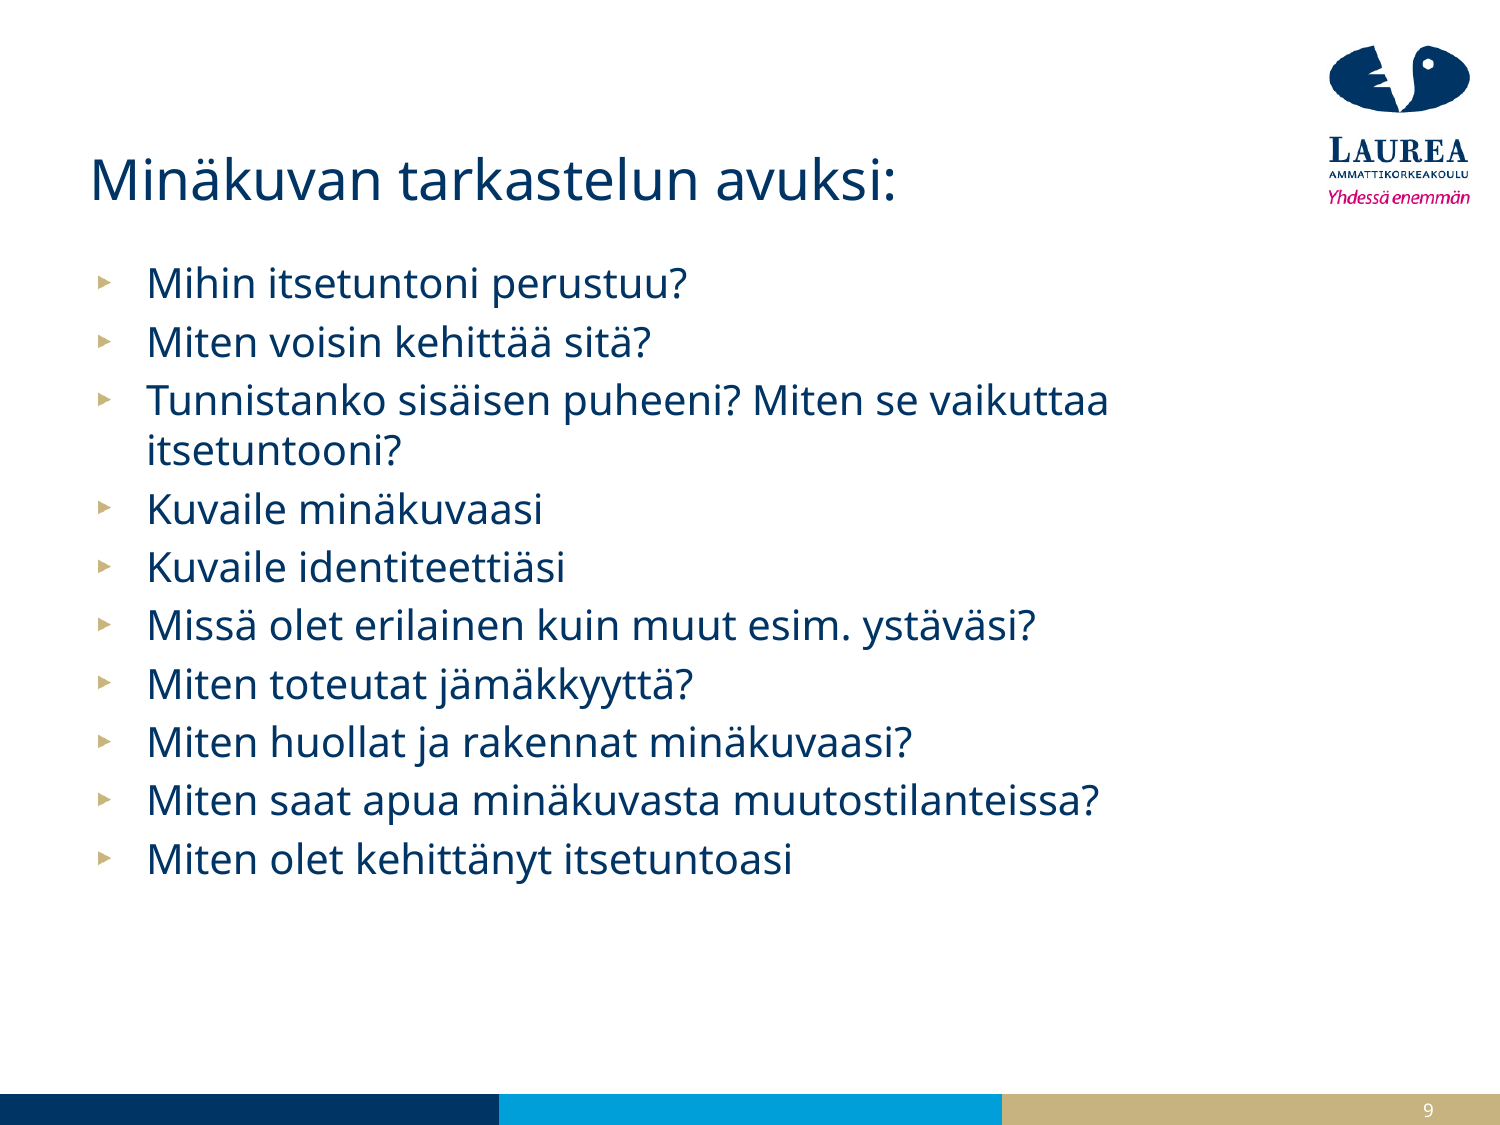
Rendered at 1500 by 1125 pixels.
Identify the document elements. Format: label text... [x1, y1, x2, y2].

picture [89, 492, 117, 522]
picture [89, 326, 117, 356]
picture [89, 667, 117, 697]
list Mihin itsetuntoni perustuu? Miten voisin kehittää sitä? Tunnistanko sisäisen puheeni? Miten se vaikuttaa itsetuntooni? Kuvaile minäkuvaasi Kuvaile identiteettiäsi Missä olet erilainen kuin muut esim. ystäväsi? Miten toteutat jämäkkyyttä? Miten huollat ja rakennat minäkuvaasi? Miten saat apua minäkuvasta muutostilanteissa? Miten olet kehittänyt itsetuntoasi [75, 249, 1224, 1027]
picture [89, 784, 117, 814]
picture [1326, 44, 1471, 206]
picture [89, 384, 117, 414]
picture [89, 267, 117, 297]
title Minäkuvan tarkastelun avuksi: [75, 136, 1224, 220]
picture [89, 609, 117, 639]
picture [89, 842, 117, 873]
picture [1003, 1094, 1500, 1125]
picture [89, 551, 117, 581]
picture [0, 1094, 498, 1125]
picture [89, 726, 117, 756]
